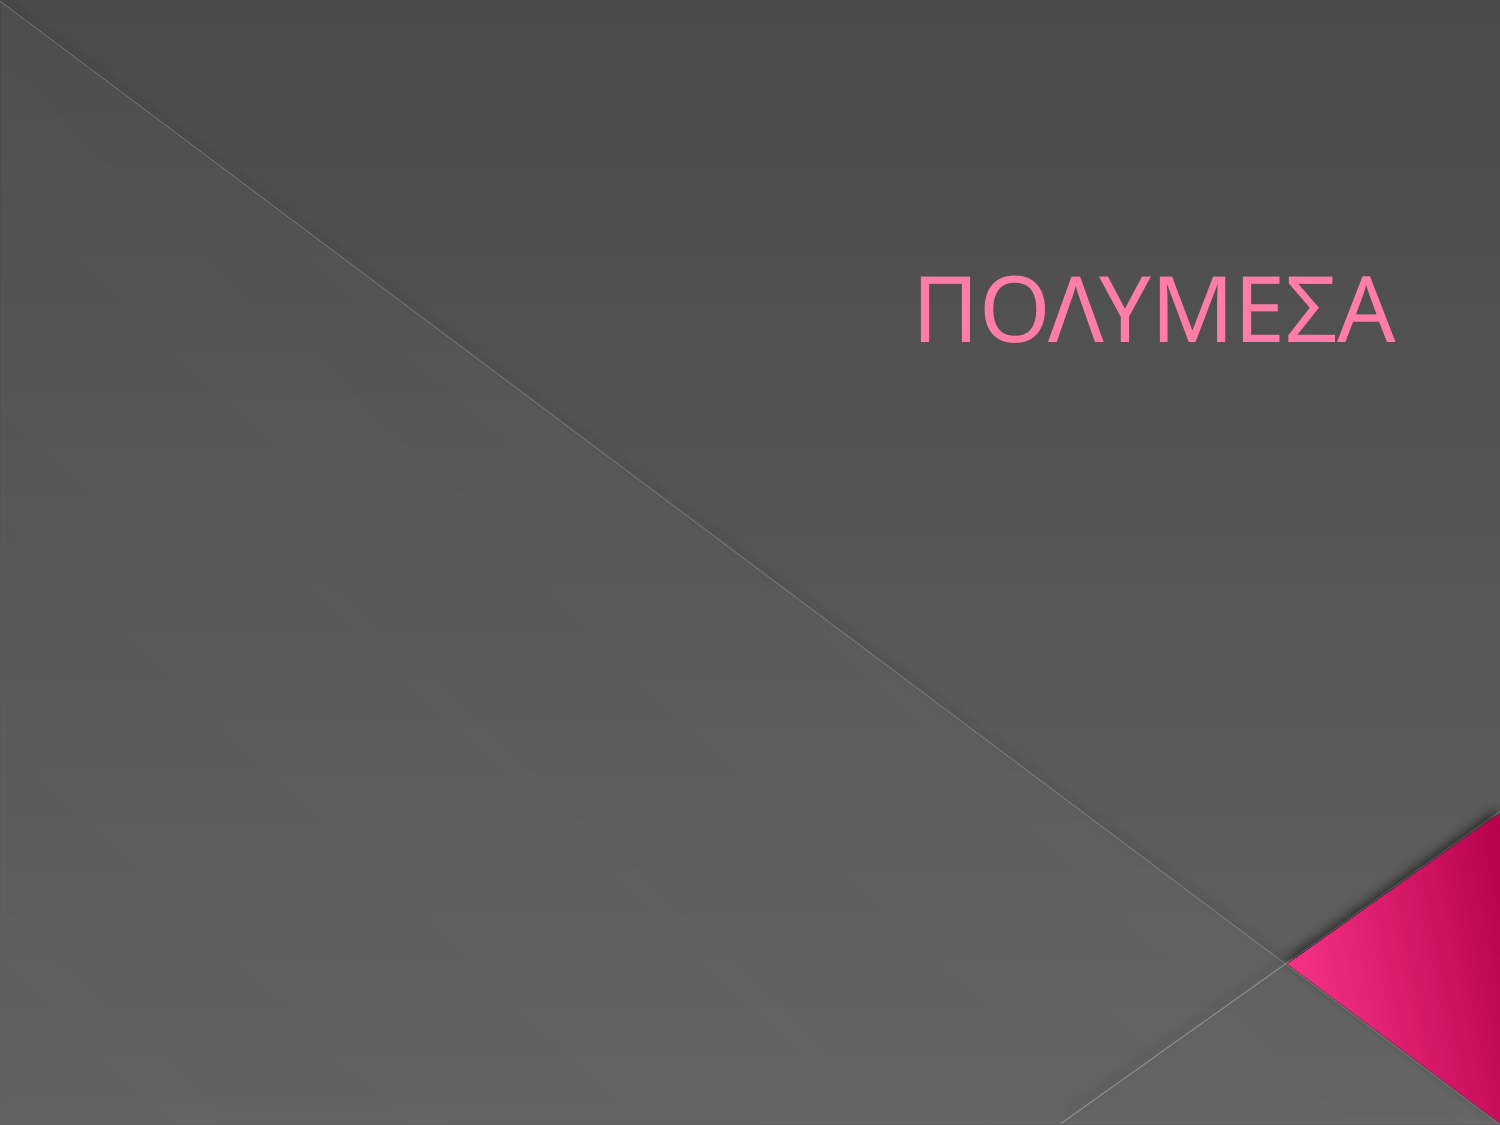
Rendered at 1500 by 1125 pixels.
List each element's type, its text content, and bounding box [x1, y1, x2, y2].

title ΠΟΛΥΜΕΣΑ [88, 127, 1412, 369]
